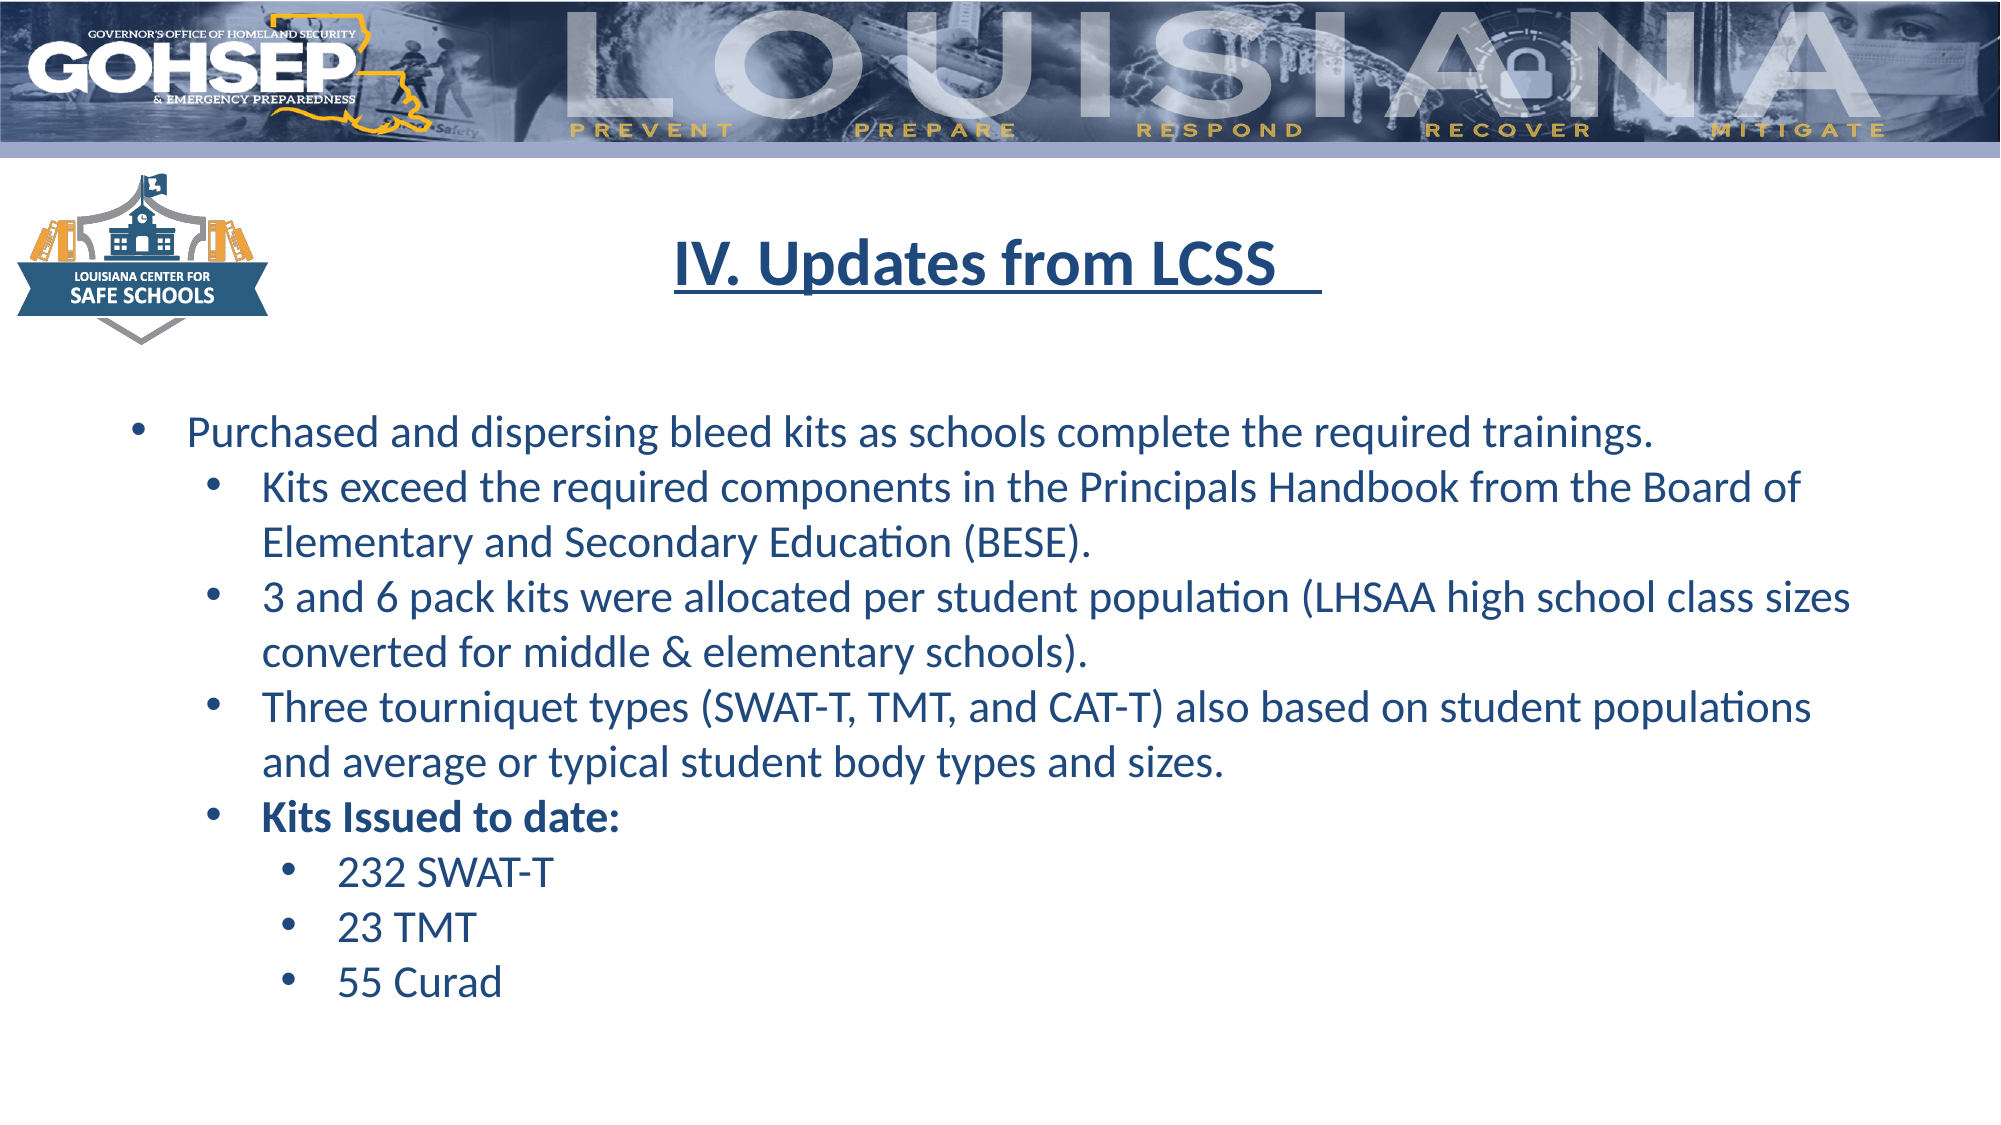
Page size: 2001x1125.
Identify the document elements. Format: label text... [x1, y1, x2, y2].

picture [17, 173, 269, 345]
title IV. Updates from LCSS [269, 173, 1898, 345]
text_box Purchased and dispersing bleed kits as schools complete the required trainings. Kits exceed the required components in the Principals Handbook from the Board of Elementary and Secondary Education (BESE). 3 and 6 pack kits were allocated per student population (LHSAA high school class sizes converted for middle & elementary schools). Three tourniquet types (SWAT-T, TMT, and CAT-T) also based on student populations and average or typical student body types and sizes. Kits Issued to date: 232 SWAT-T 23 TMT 55 Curad [115, 394, 1880, 1049]
picture [0, 0, 2000, 160]
